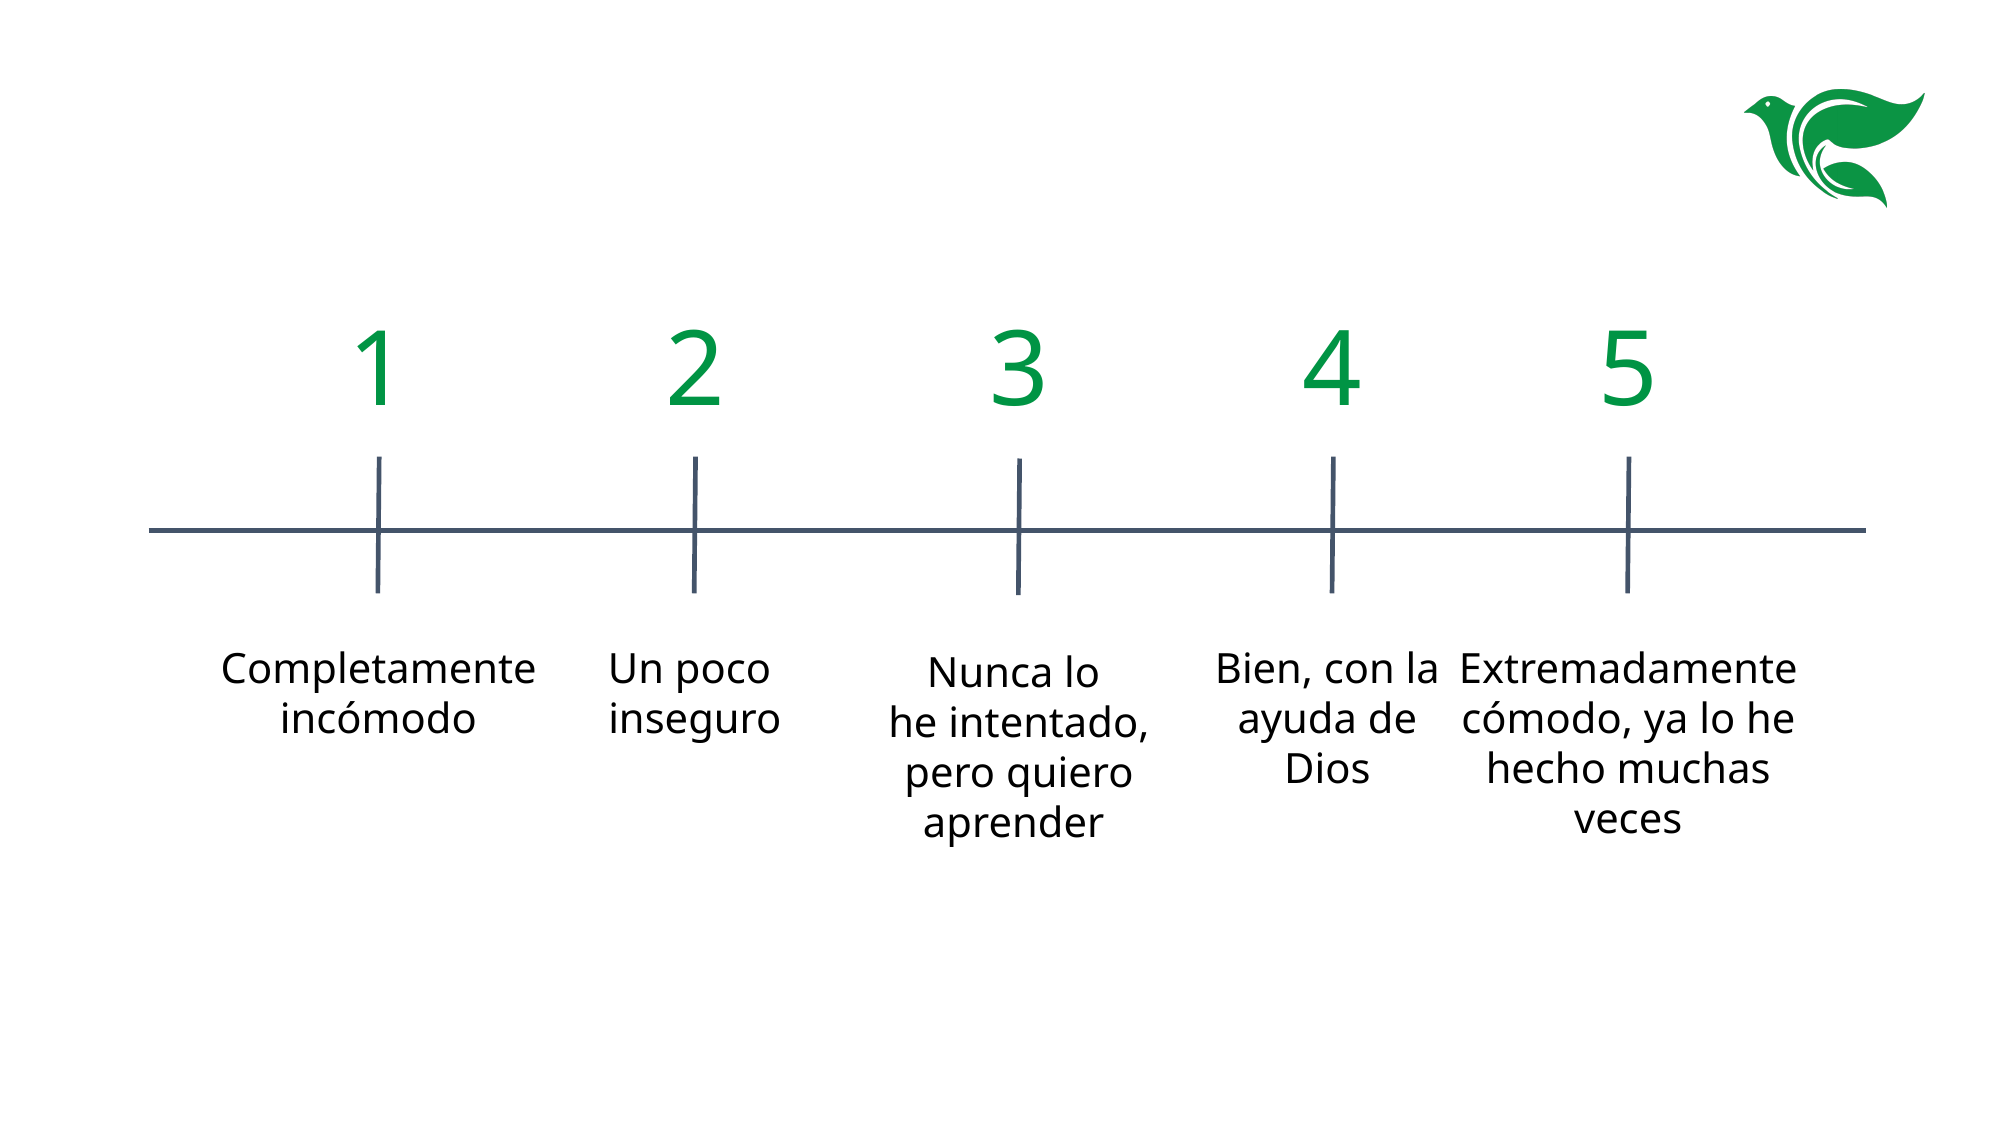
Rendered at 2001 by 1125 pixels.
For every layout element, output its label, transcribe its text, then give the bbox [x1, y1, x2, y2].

text_box 5 [1562, 286, 1695, 423]
text_box 4 [1267, 286, 1399, 423]
picture [1722, 47, 1953, 240]
text_box 2 [629, 286, 761, 423]
text_box 3 [953, 286, 1085, 423]
text_box 1 [312, 286, 445, 423]
text_box Nunca lo he intentado, pero quiero aprender [823, 630, 1215, 795]
text_box Extremadamente cómodo, ya lo he hecho muchas veces [1433, 626, 1824, 791]
text_box Un poco inseguro [499, 626, 890, 791]
text_box Completamente incómodo [183, 626, 499, 791]
text_box Bien, con la ayuda de Dios [1137, 626, 1433, 791]
